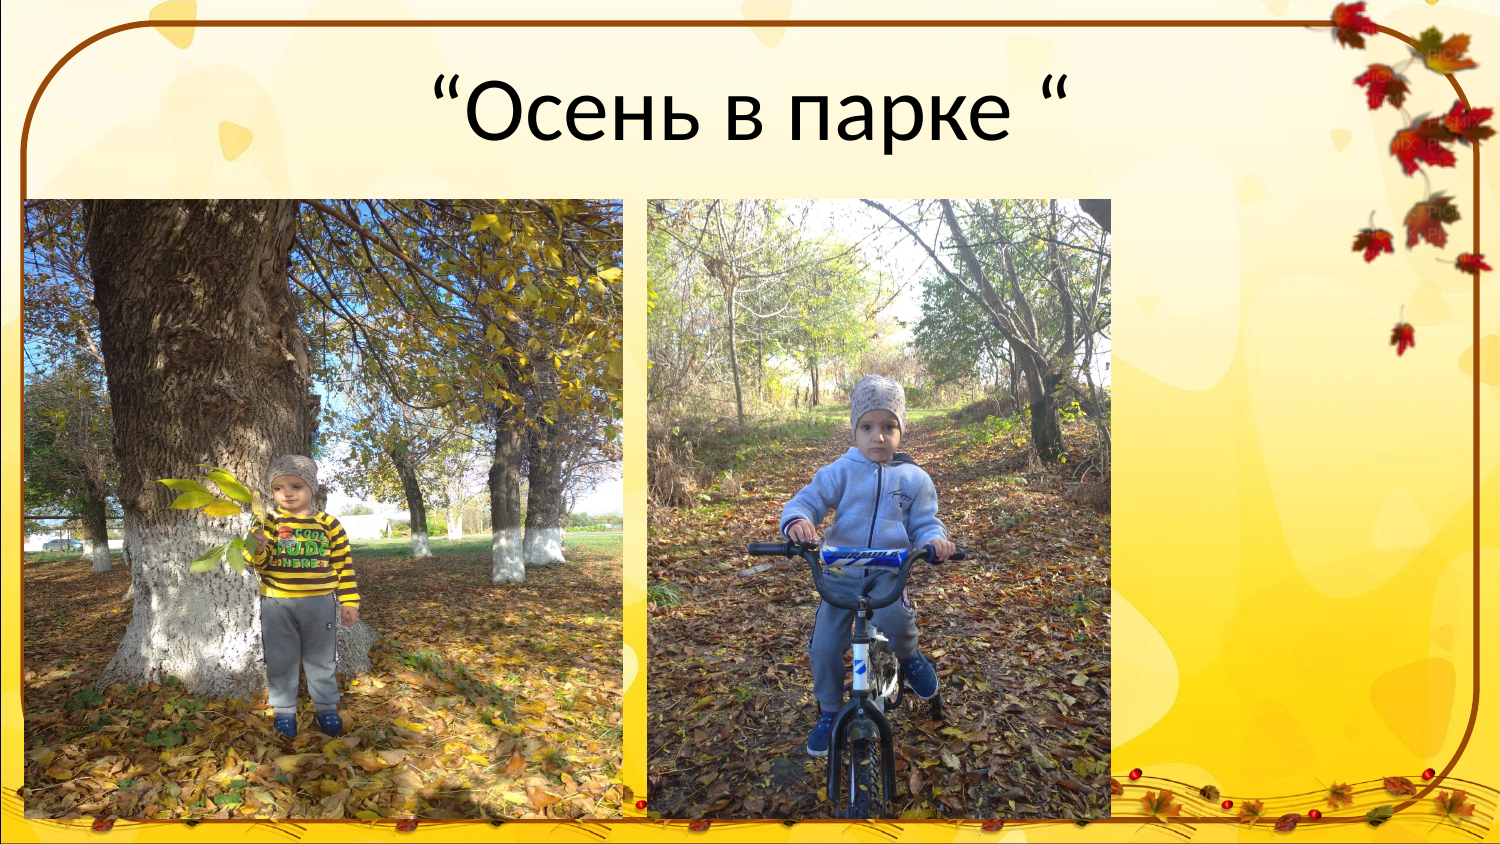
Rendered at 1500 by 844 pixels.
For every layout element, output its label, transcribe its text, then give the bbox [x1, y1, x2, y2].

picture [0, 0, 1500, 844]
title “Осень в парке “ [75, 33, 1425, 175]
